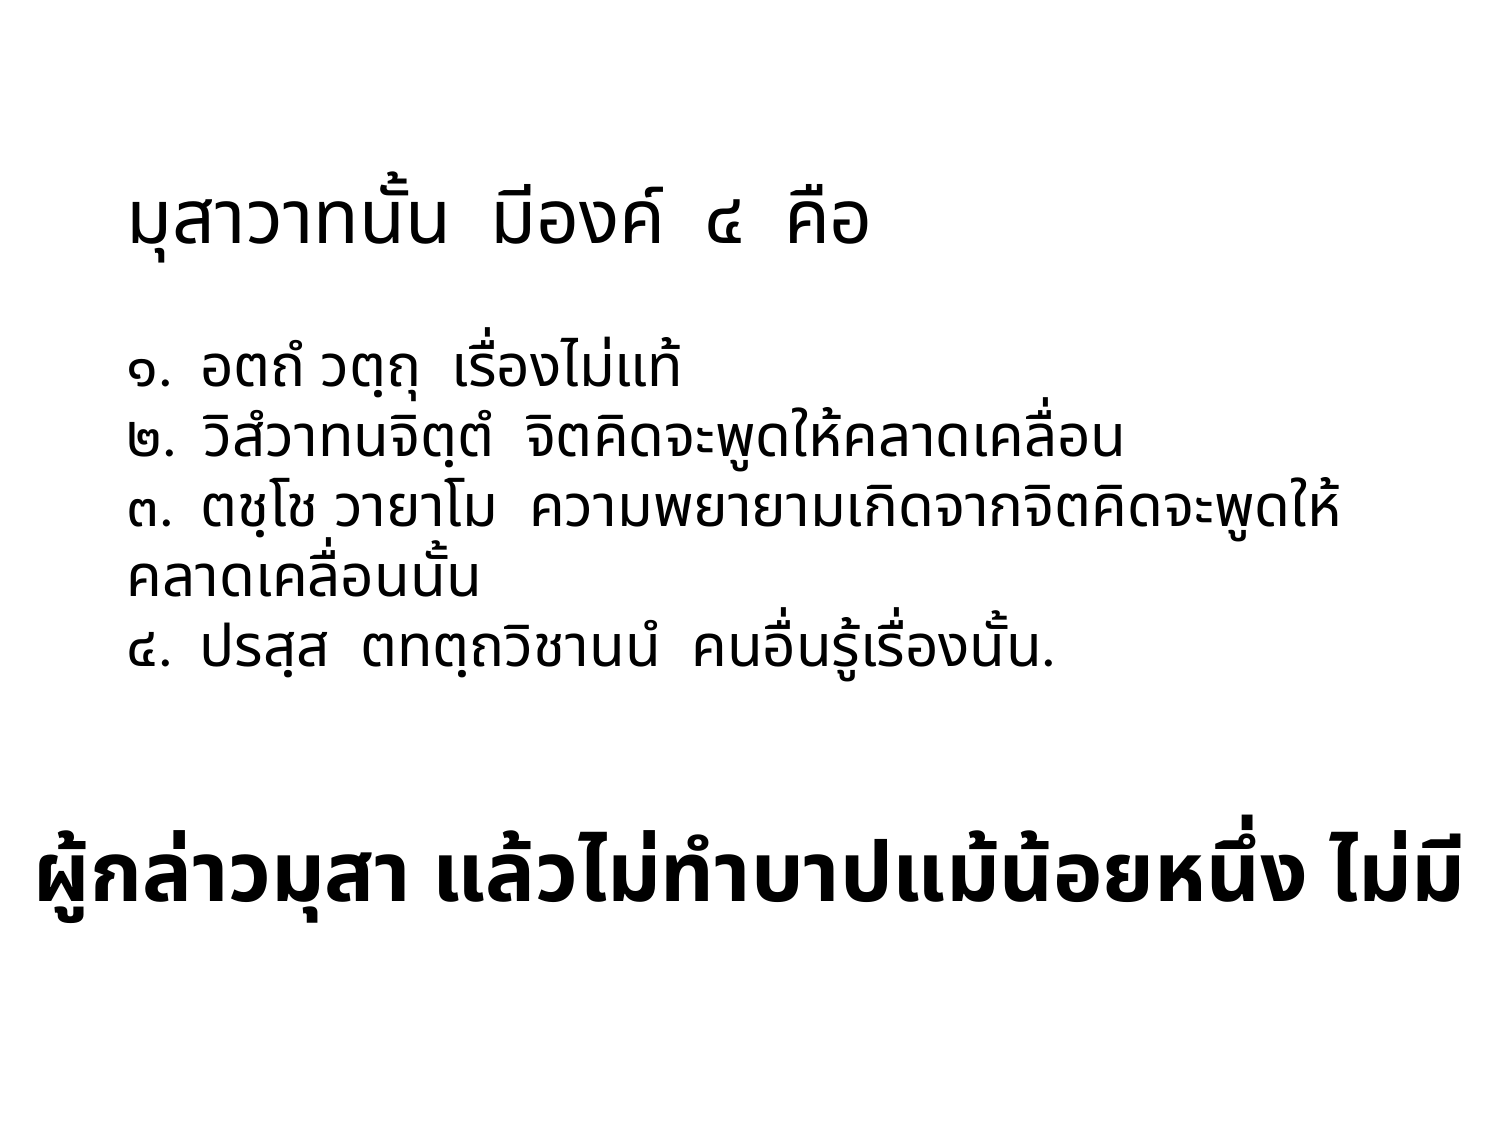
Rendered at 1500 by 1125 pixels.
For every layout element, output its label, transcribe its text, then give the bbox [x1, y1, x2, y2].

text_box มุสาวาทนั้น มีองค์ ๔ คือ ๑. อตถํ วตฺถุ เรื่องไม่แท้ ๒. วิสํวาทนจิตฺตํ จิตคิดจะพูดให้คลาดเคลื่อน ๓. ตชฺโช วายาโม ความพยายามเกิดจากจิตคิดจะพูดให้คลาดเคลื่อนนั้น ๔. ปรสฺส ตทตฺถวิชานนํ คนอื่นรู้เรื่องนั้น. [112, 160, 1459, 686]
text_box ผู้กล่าวมุสา แล้วไม่ทำบาปแม้น้อยหนึ่ง ไม่มี [19, 810, 1481, 926]
